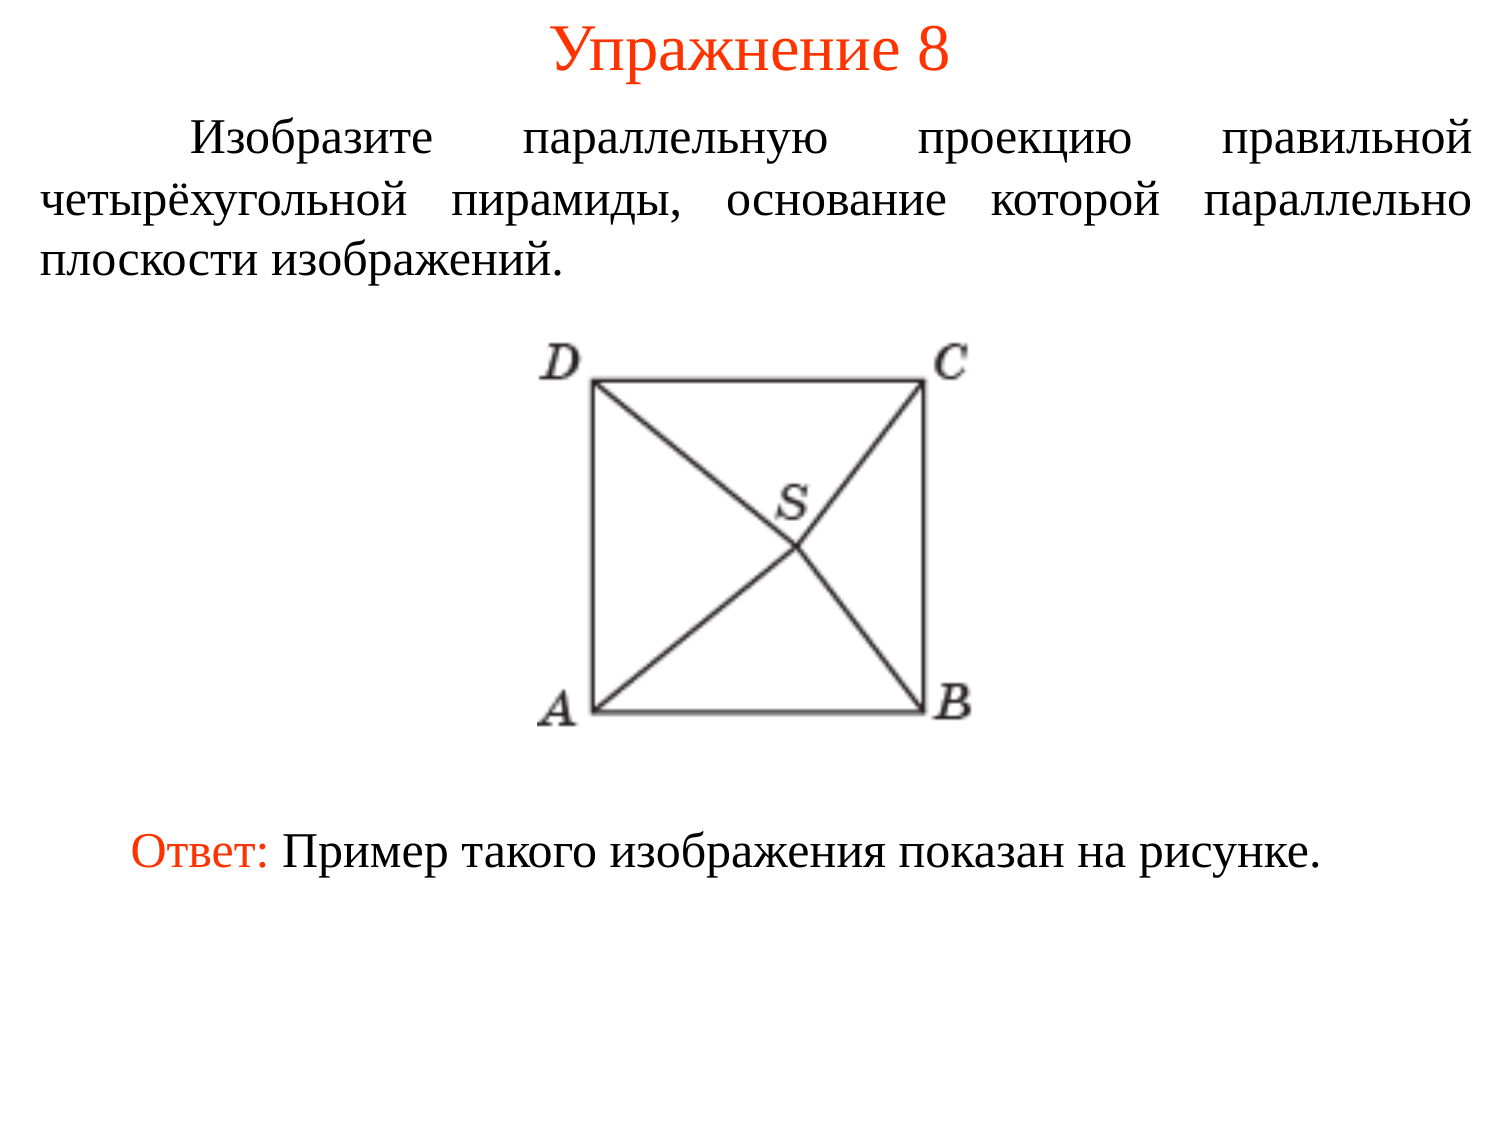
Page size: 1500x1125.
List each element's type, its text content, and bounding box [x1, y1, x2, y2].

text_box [115, 338, 1459, 886]
text_box Изобразите параллельную проекцию правильной четырёхугольной пирамиды, основание которой параллельно плоскости изображений. [24, 87, 1488, 293]
title Упражнение 8 [112, 12, 1388, 75]
